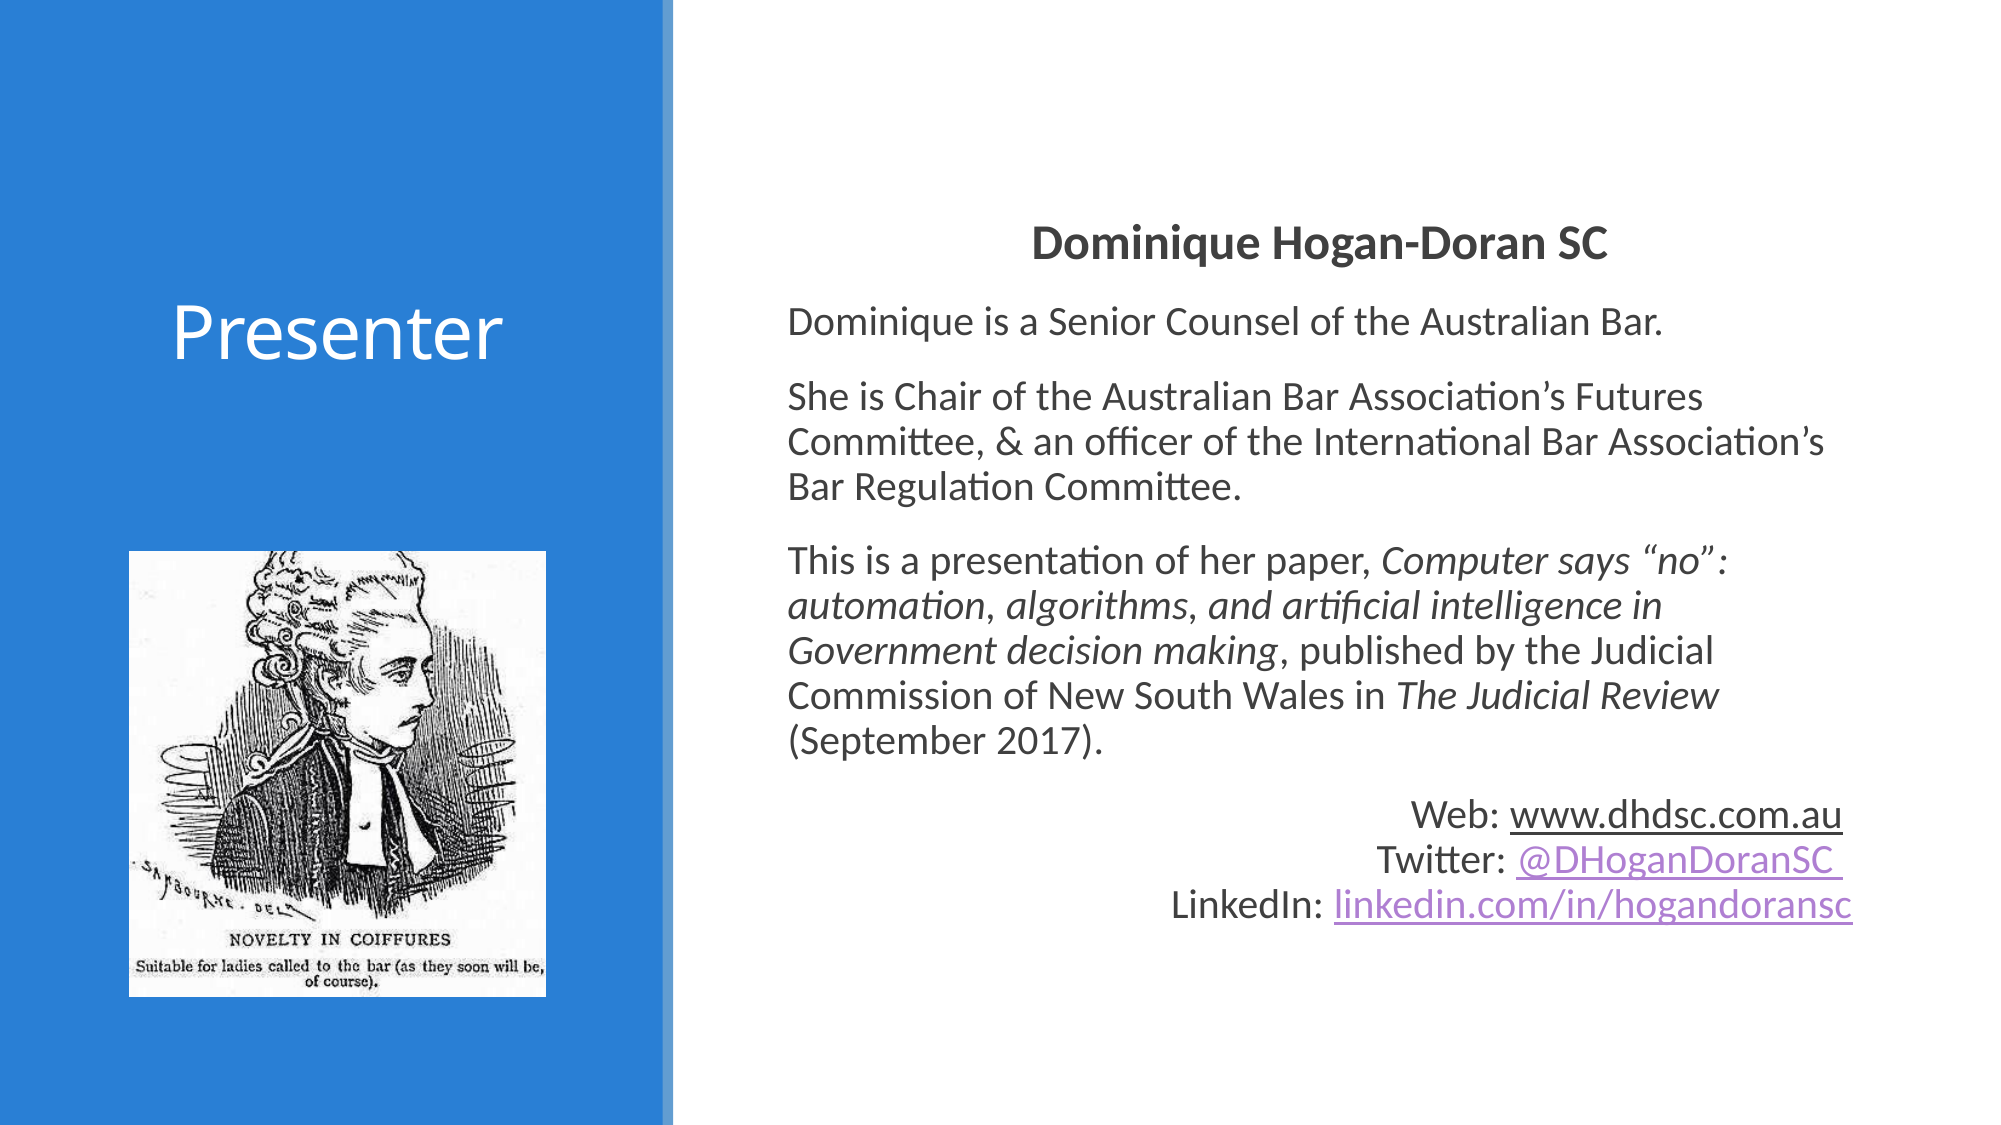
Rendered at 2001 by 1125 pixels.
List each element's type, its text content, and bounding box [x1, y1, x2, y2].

picture [128, 550, 547, 998]
title Presenter [75, 97, 600, 473]
list Dominique Hogan-Doran SC Dominique is a Senior Counsel of the Australian Bar. She is Chair of the Australian Bar Association’s Futures Committee, & an officer of the International Bar Association’s Bar Regulation Committee. This is a presentation of her paper, Computer says “no”: automation, algorithms, and artificial intelligence in Government decision making, published by the Judicial Commission of New South Wales in The Judicial Review (September 2017). Web: www.dhdsc.com.au Twitter: @DHoganDoranSC LinkedIn: linkedin.com/in/hogandoransc [787, 120, 1853, 983]
